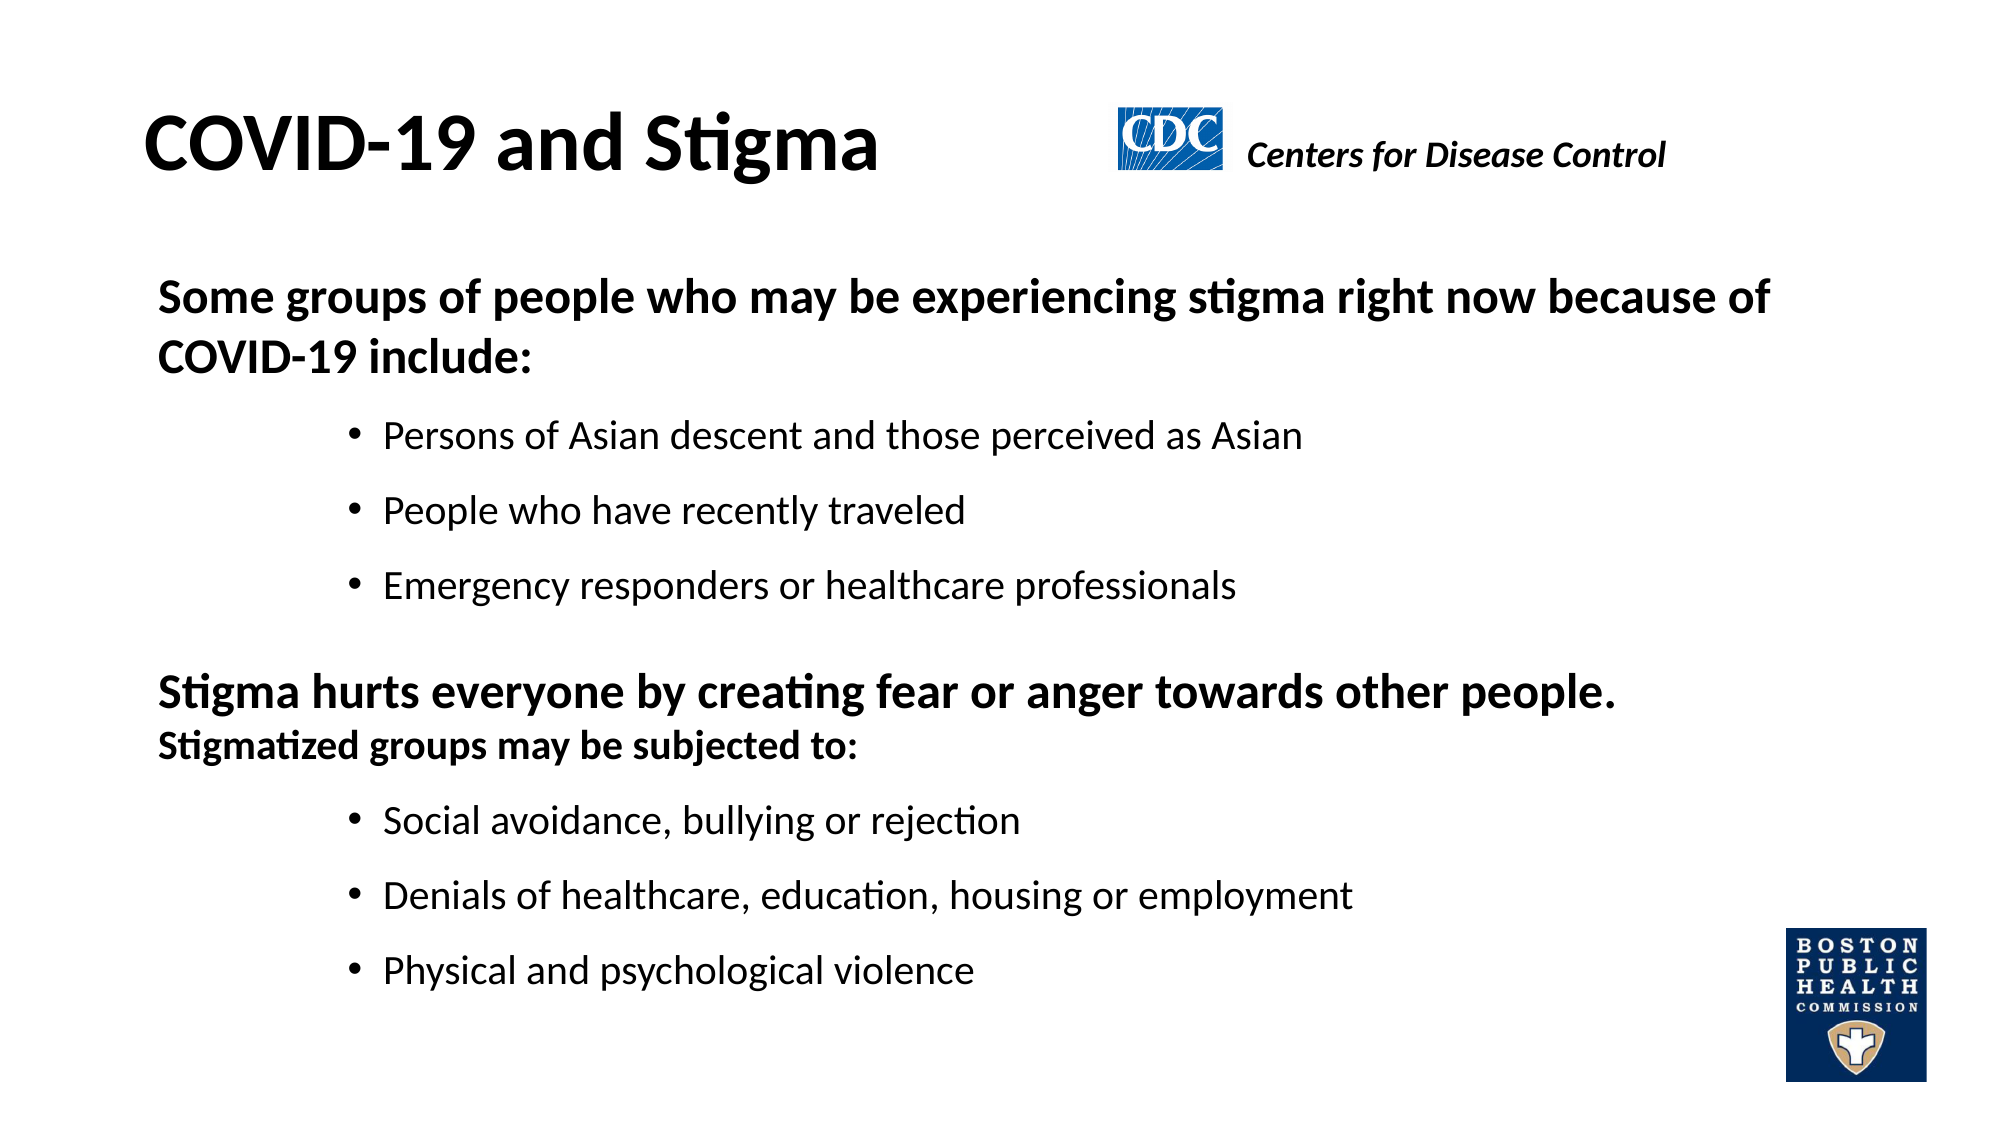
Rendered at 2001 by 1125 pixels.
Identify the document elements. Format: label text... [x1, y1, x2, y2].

text_box COVID-19 and Stigma [129, 79, 897, 195]
text_box Some groups of people who may be experiencing stigma right now because of COVID-19 include: Persons of Asian descent and those perceived as Asian People who have recently traveled Emergency responders or healthcare professionals Stigma hurts everyone by creating fear or anger towards other people. Stigmatized groups may be subjected to: Social avoidance, bullying or rejection Denials of healthcare, education, housing or employment Physical and psychological violence [143, 255, 1889, 1001]
text_box Centers for Disease Control [1232, 123, 1712, 183]
picture [1785, 928, 1927, 1082]
picture [1108, 102, 1233, 173]
